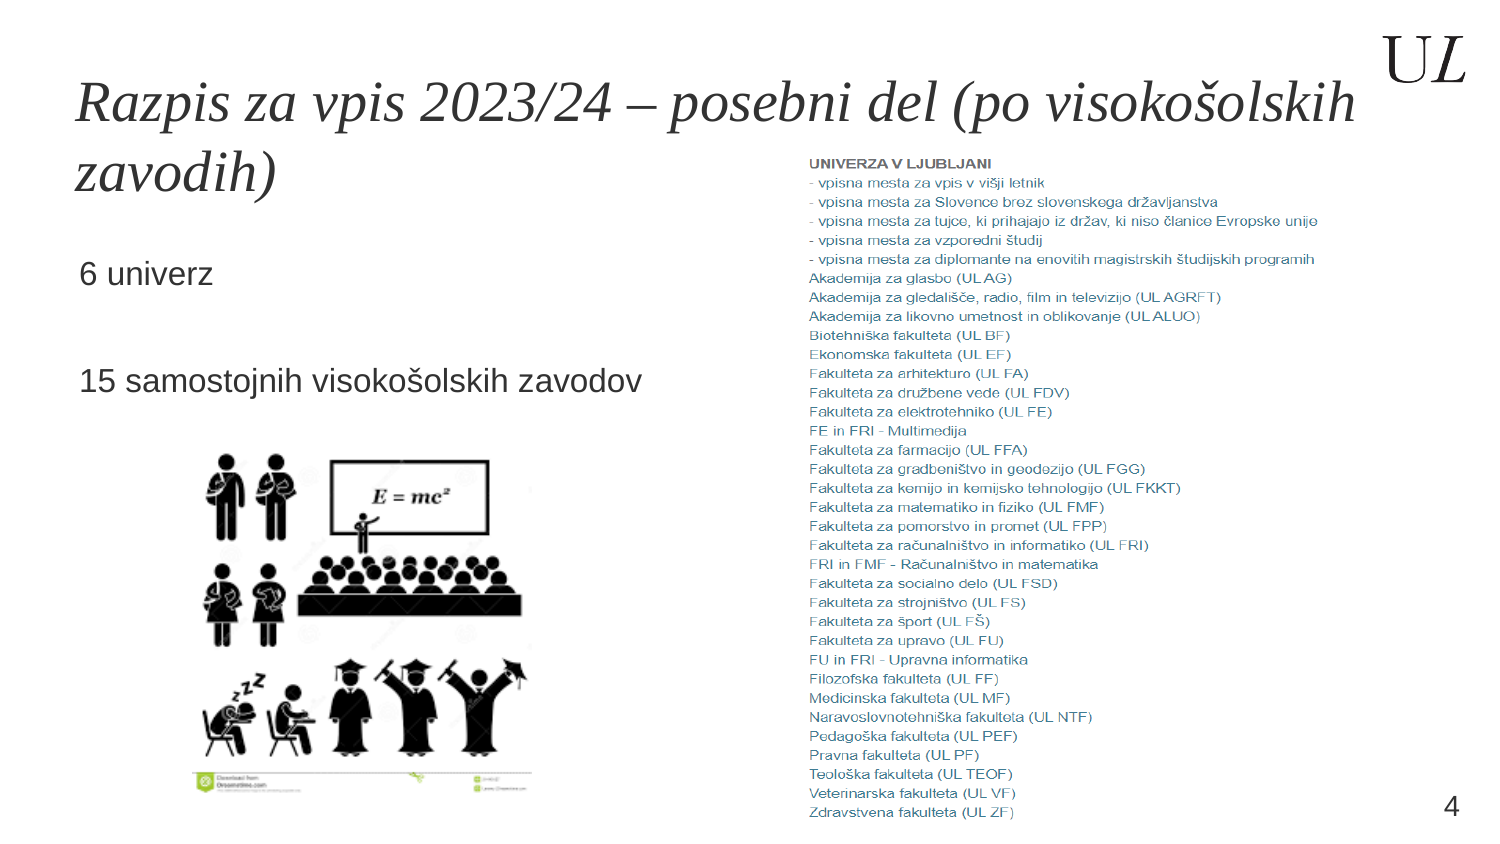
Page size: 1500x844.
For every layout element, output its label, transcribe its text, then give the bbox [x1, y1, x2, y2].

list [796, 153, 1353, 828]
list 6 univerz 15 samostojnih visokošolskih zavodov [60, 237, 728, 796]
slide_number 4 [1357, 782, 1461, 828]
title Razpis za vpis 2023/24 – posebni del (po visokošolskih zavodih) [60, 48, 1437, 169]
picture [1379, 15, 1469, 104]
picture [192, 432, 533, 796]
